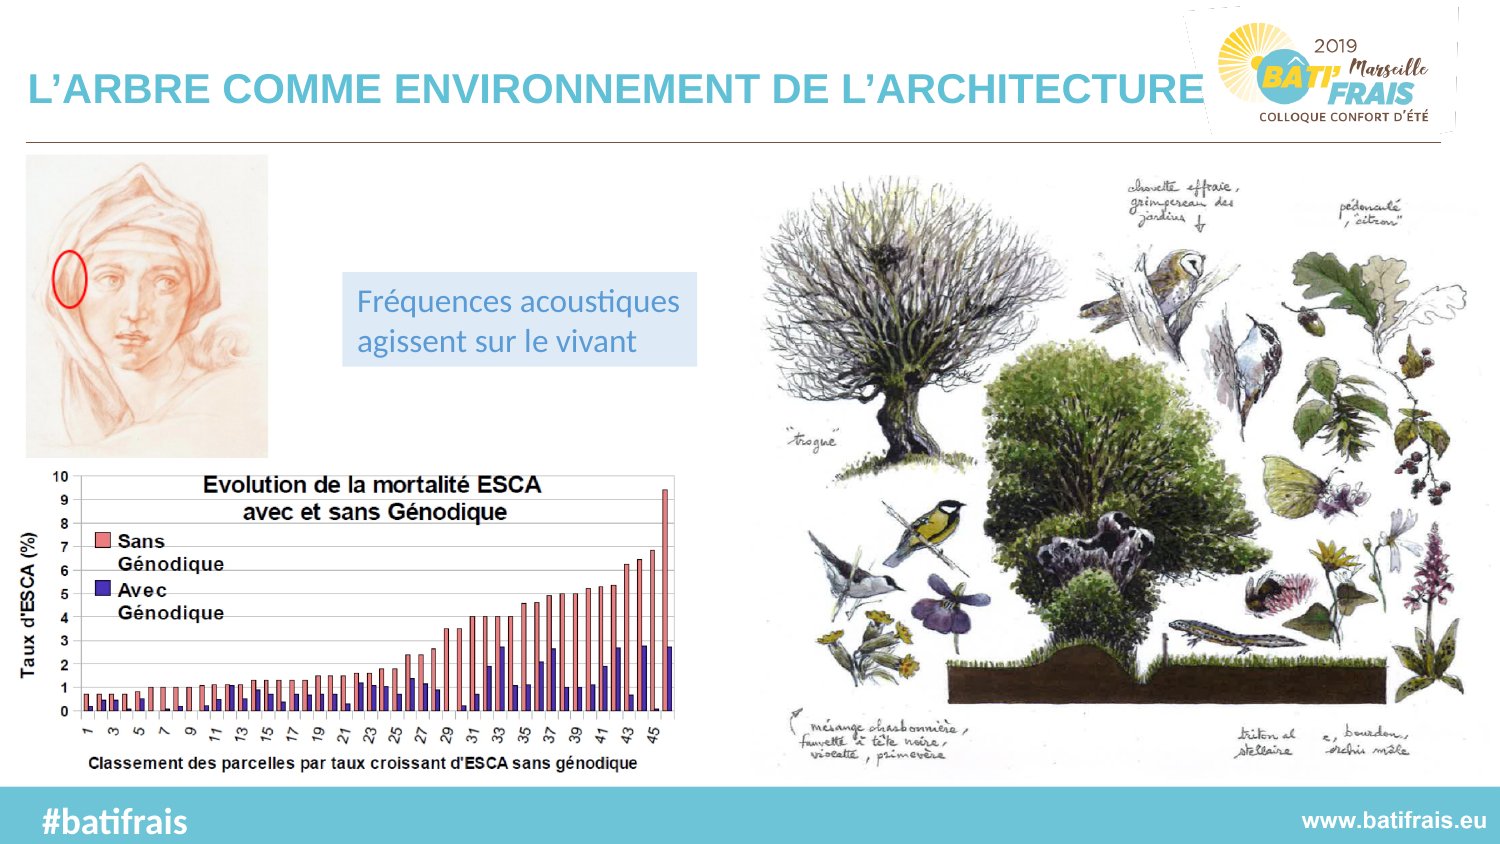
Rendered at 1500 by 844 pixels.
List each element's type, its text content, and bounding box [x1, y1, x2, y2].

picture [0, 153, 685, 780]
picture [0, 783, 1500, 844]
text_box Fréquences acoustiques agissent sur le vivant [342, 272, 698, 367]
picture [749, 175, 1491, 780]
picture [1159, 6, 1480, 134]
picture [1159, 79, 1169, 87]
